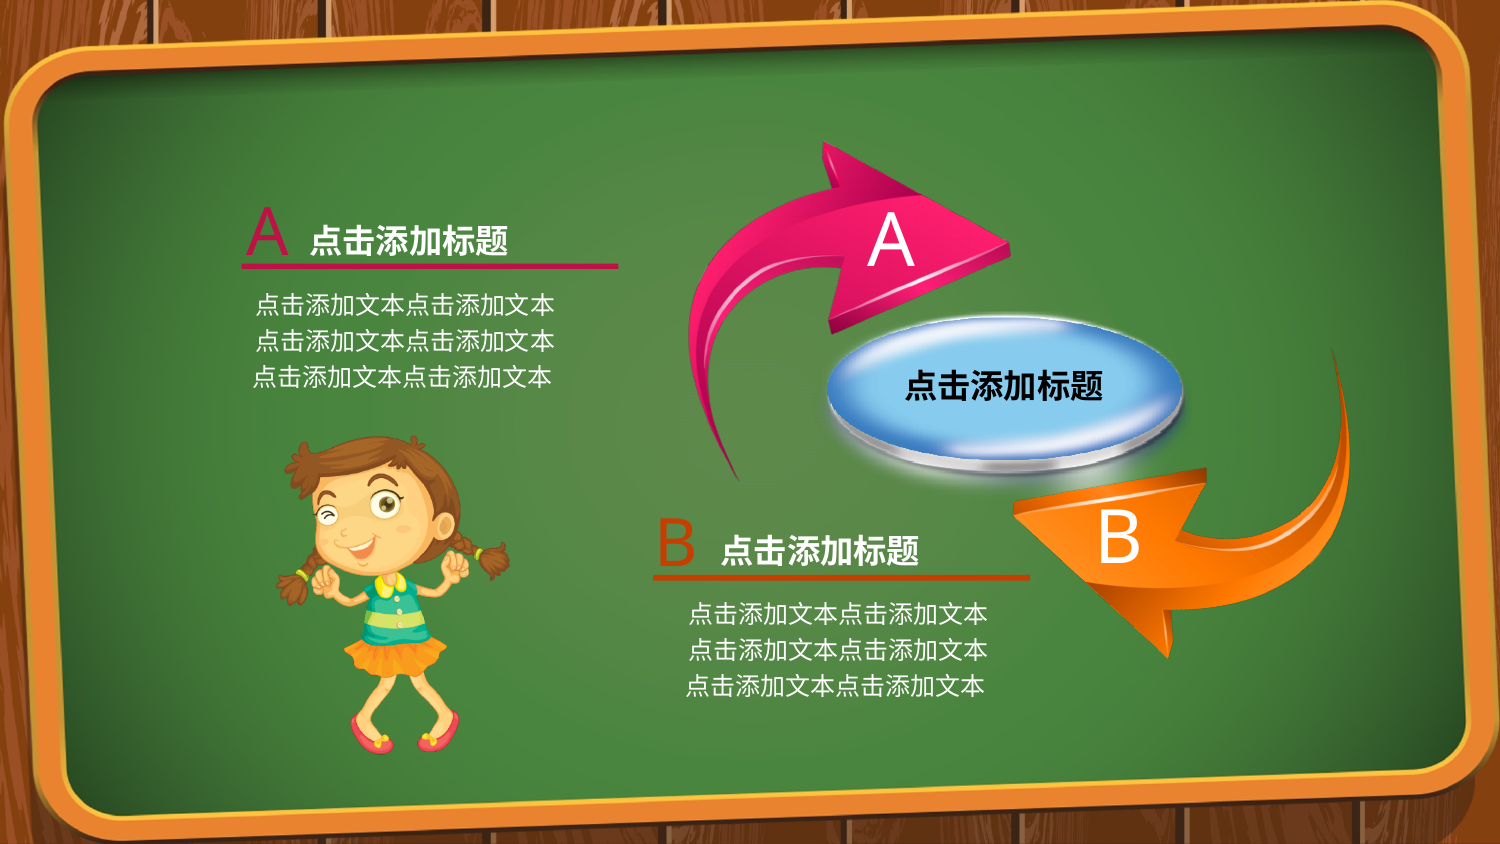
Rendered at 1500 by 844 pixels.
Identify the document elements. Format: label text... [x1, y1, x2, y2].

picture [0, 0, 1500, 844]
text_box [655, 126, 969, 491]
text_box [638, 492, 1031, 589]
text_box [230, 180, 619, 278]
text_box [805, 304, 1062, 502]
text_box 点击添加文本点击添加文本 点击添加文本点击添加文本 点击添加文本点击添加文本 [205, 276, 606, 399]
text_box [1067, 266, 1381, 680]
text_box 点击添加文本点击添加文本 点击添加文本点击添加文本 点击添加文本点击添加文本 [638, 585, 1039, 708]
